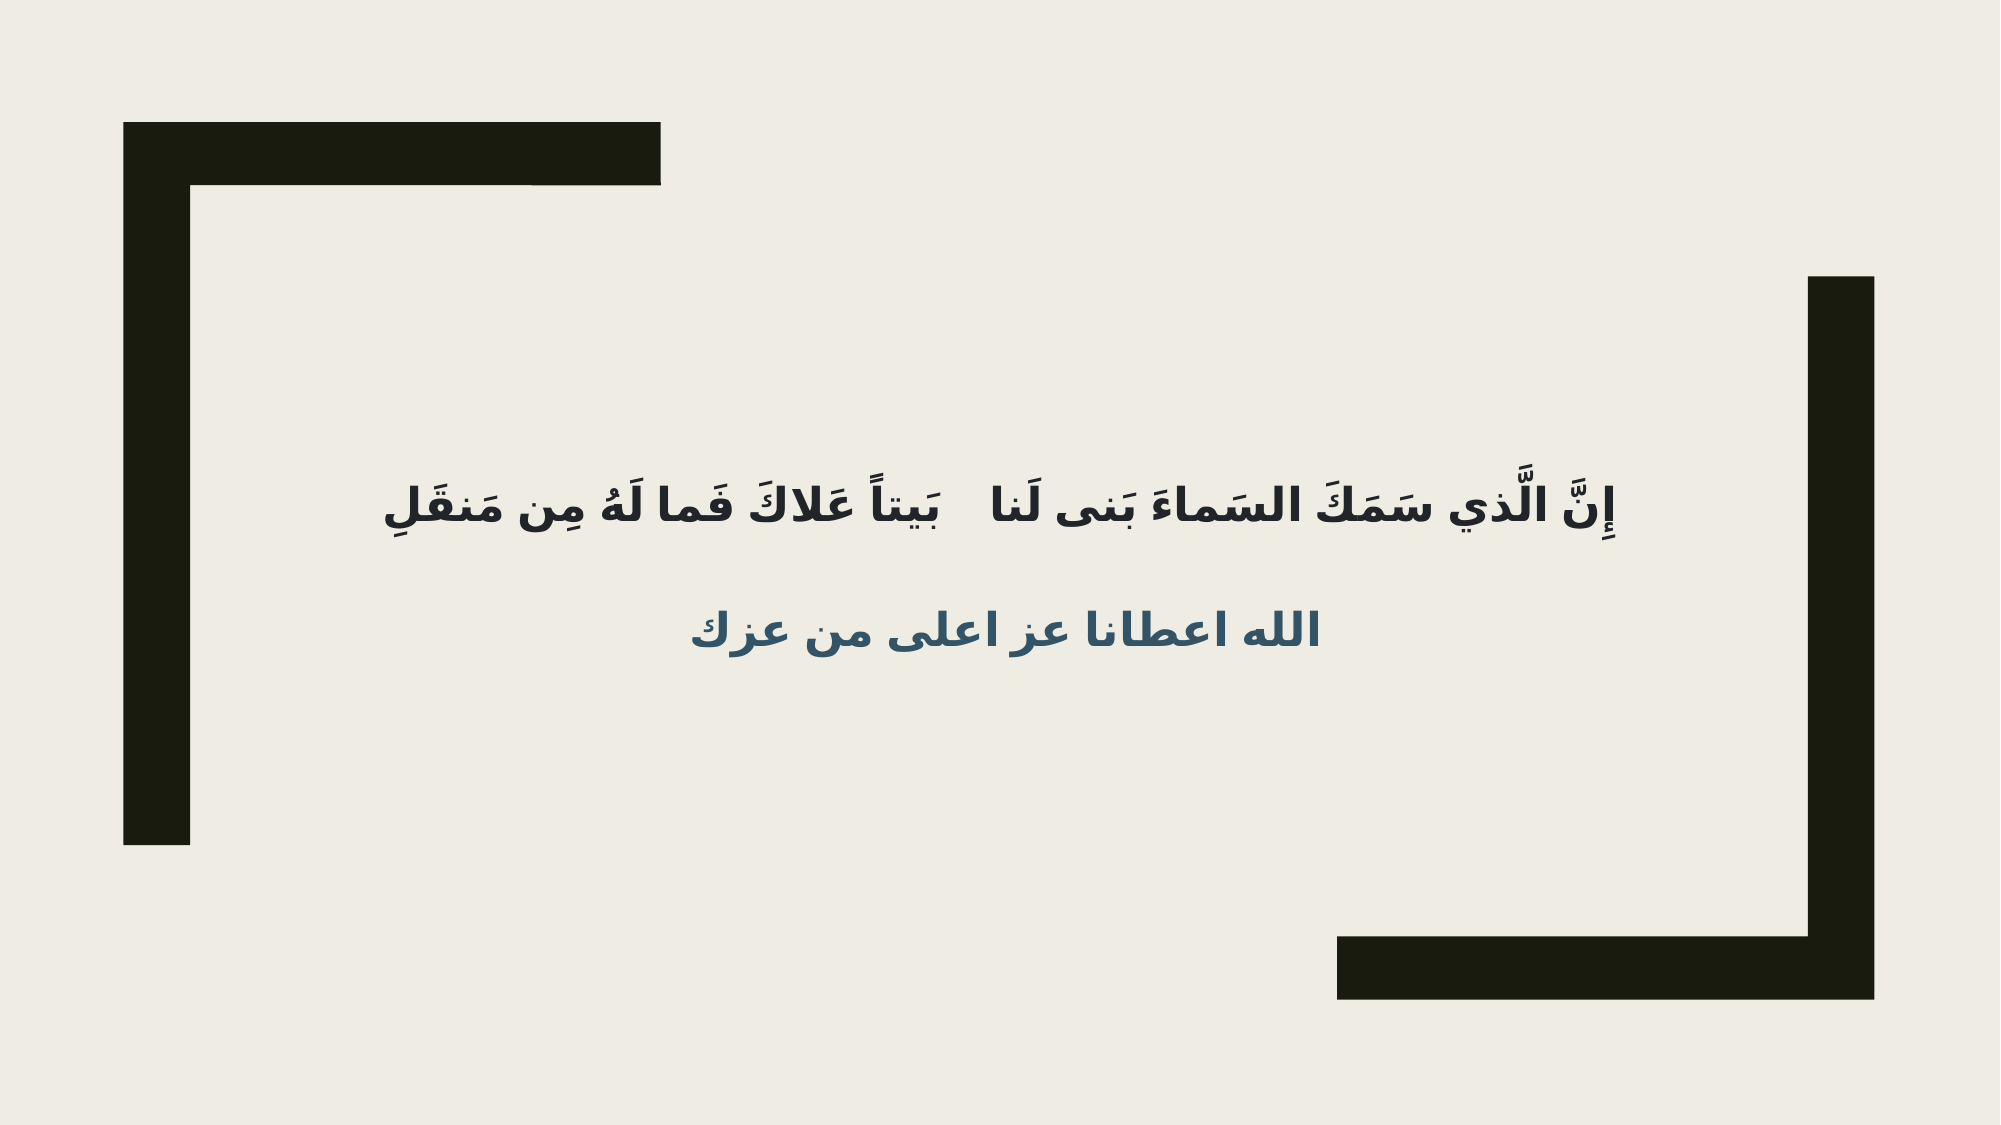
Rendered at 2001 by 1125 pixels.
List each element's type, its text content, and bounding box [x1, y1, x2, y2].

subtitle إِنَّ الَّذي سَمَكَ السَماءَ بَنى لَنا بَيتاً عَلاكَ فَما لَهُ مِن مَنقَلِ الله اعطانا عز اعلى من عزك [0, 461, 2000, 664]
